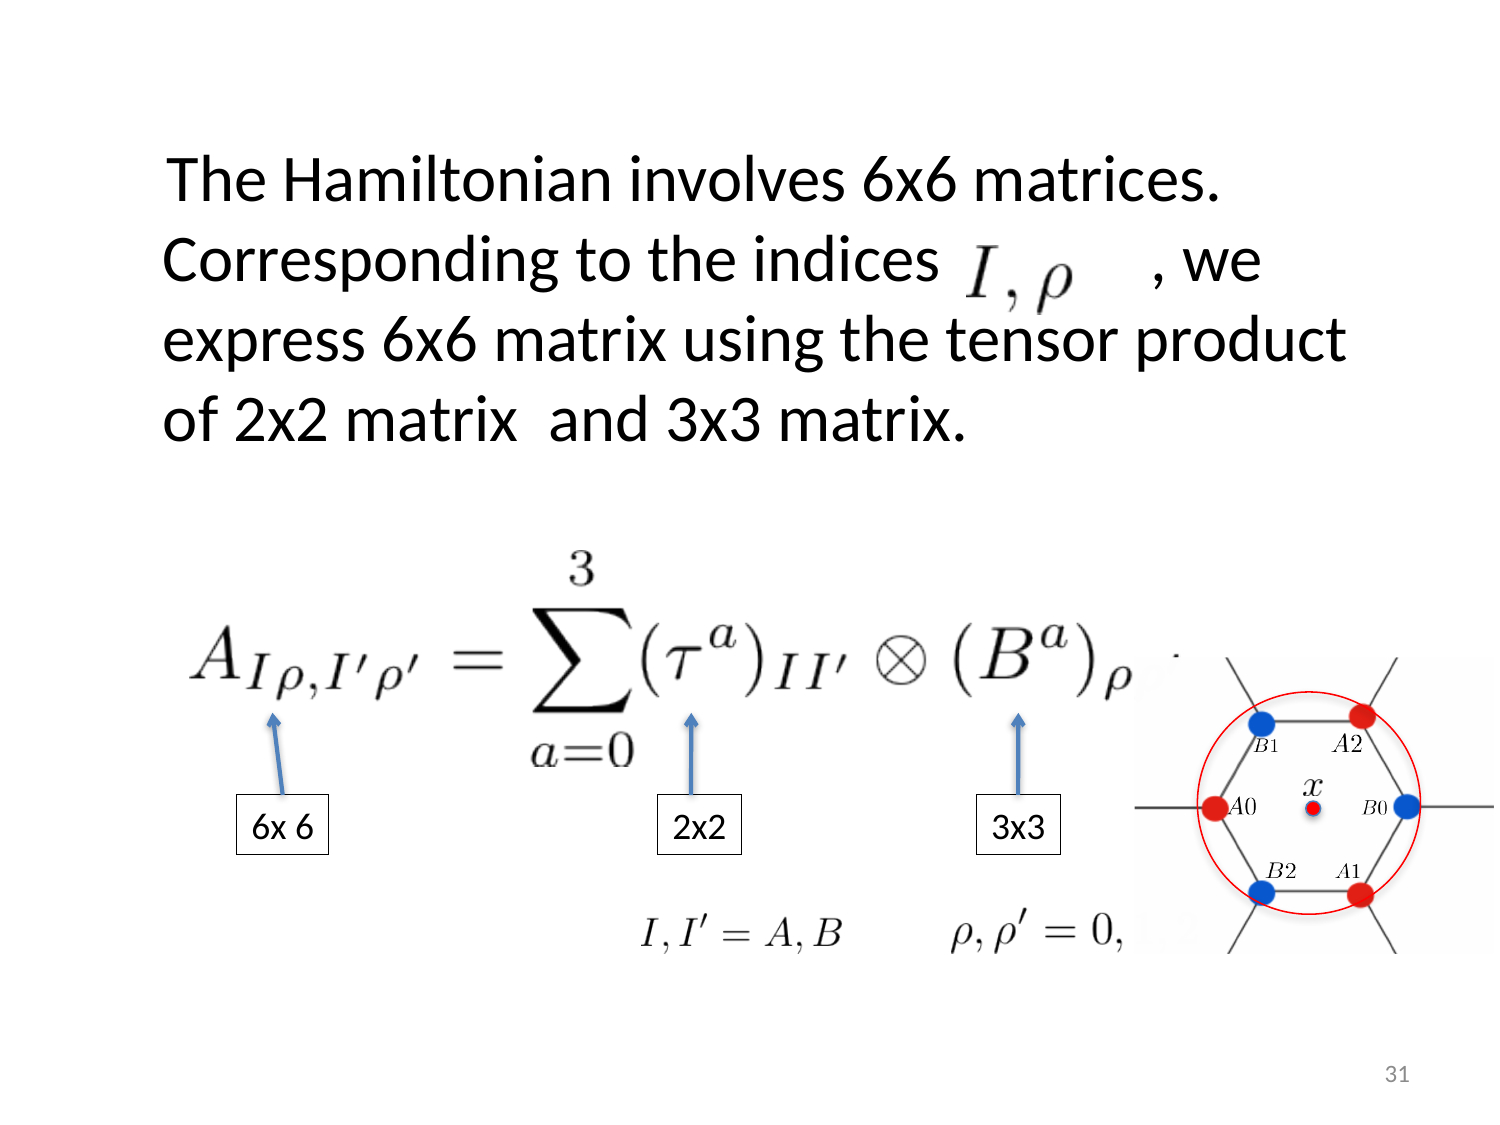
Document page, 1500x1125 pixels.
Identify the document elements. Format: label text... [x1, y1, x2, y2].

picture [966, 245, 1076, 315]
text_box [188, 549, 1198, 954]
list The Hamiltonian involves 6x6 matrices. Corresponding to the indices , we express 6x6 matrix using the tensor product of 2x2 matrix and 3x3 matrix. [91, 127, 1425, 480]
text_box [1134, 657, 1494, 954]
slide_number 31 [1074, 1042, 1425, 1103]
